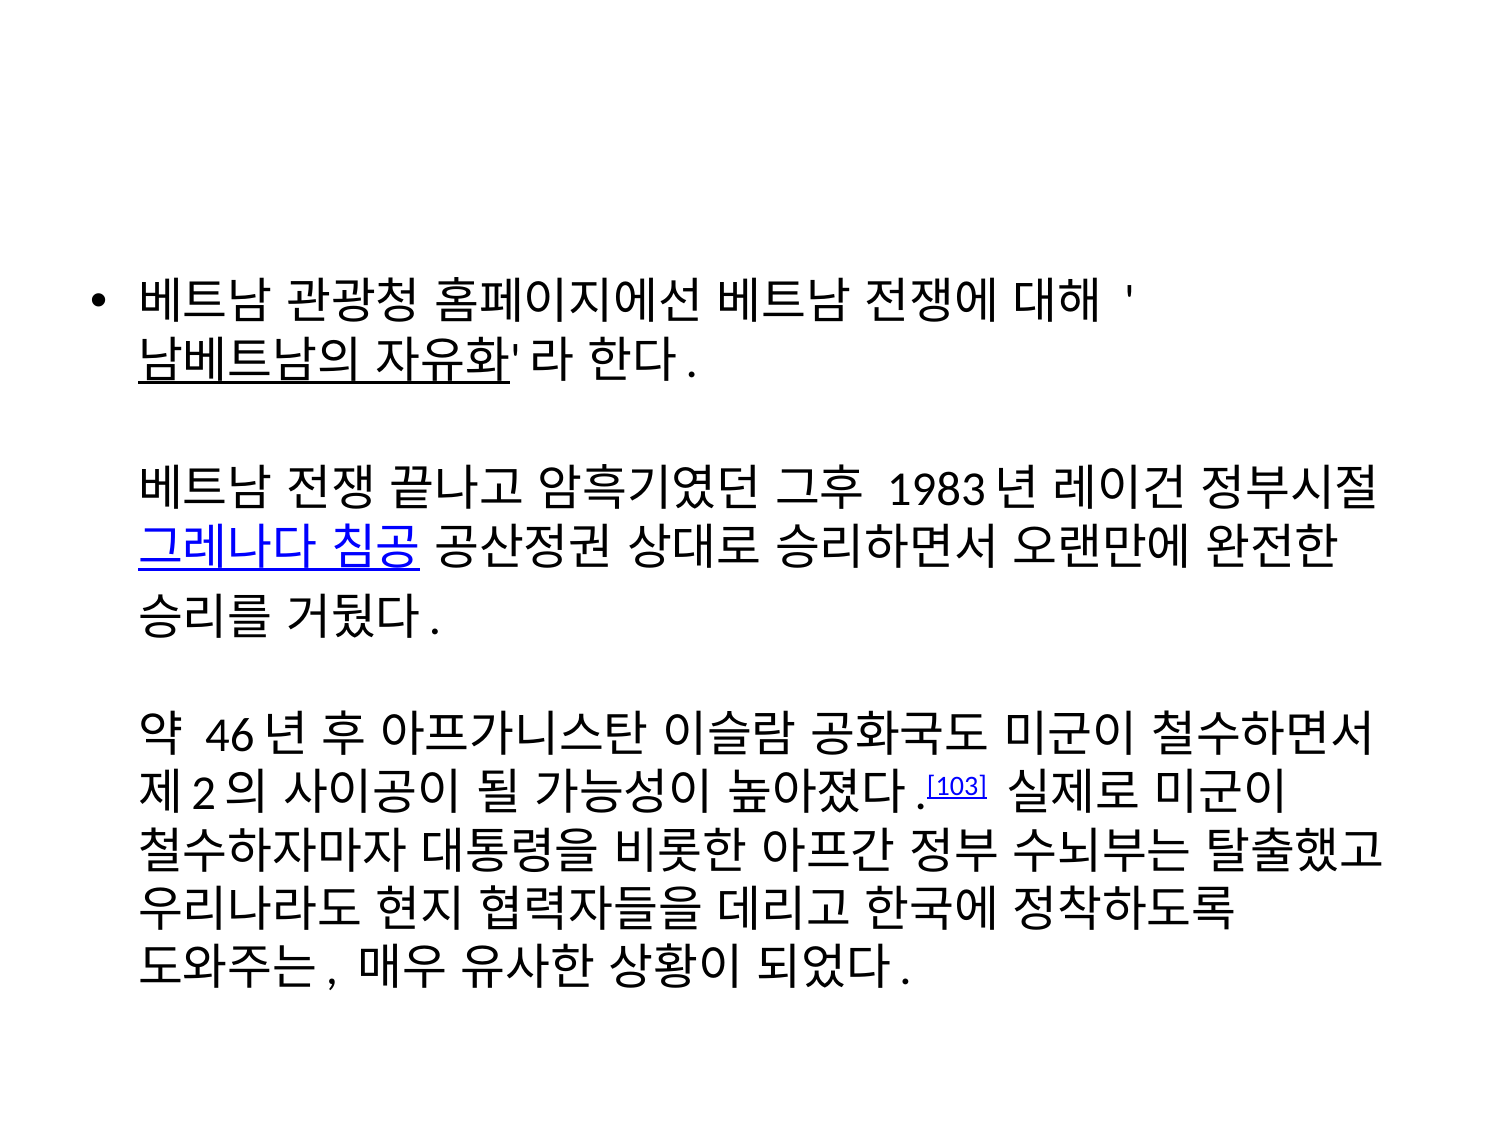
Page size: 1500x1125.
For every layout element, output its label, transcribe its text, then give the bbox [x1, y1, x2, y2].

list 베트남 관광청 홈페이지에선 베트남 전쟁에 대해 '남베트남의 자유화'라 한다. 베트남 전쟁 끝나고 암흑기였던 그후 1983년 레이건 정부시절 그레나다 침공 공산정권 상대로 승리하면서 오랜만에 완전한 승리를 거뒀다. 약 46년 후 아프가니스탄 이슬람 공화국도 미군이 철수하면서 제2의 사이공이 될 가능성이 높아졌다.[103] 실제로 미군이 철수하자마자 대통령을 비롯한 아프간 정부 수뇌부는 탈출했고 우리나라도 현지 협력자들을 데리고 한국에 정착하도록 도와주는, 매우 유사한 상황이 되었다. [75, 262, 1425, 1005]
